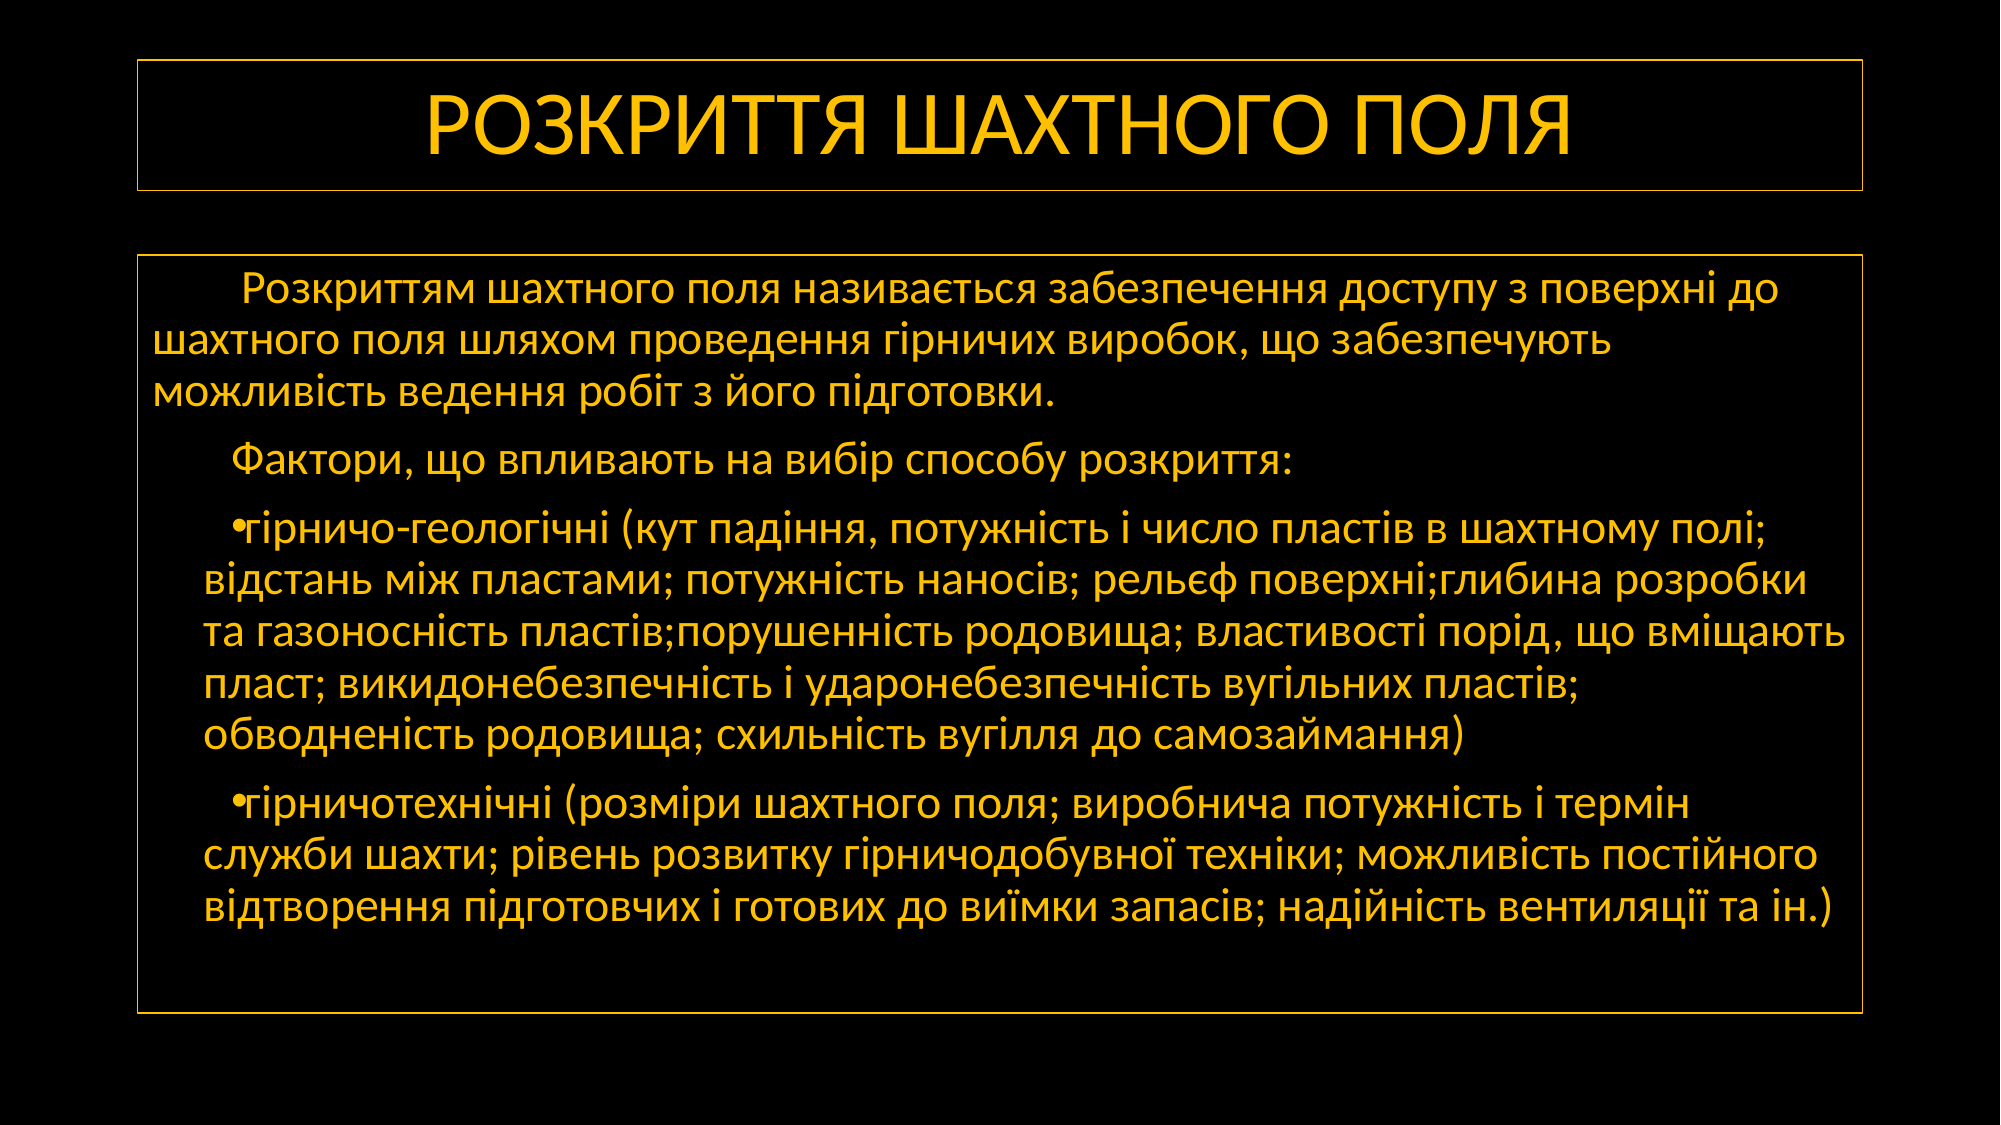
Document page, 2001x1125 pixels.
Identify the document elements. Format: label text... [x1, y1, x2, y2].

list Розкриттям шахтного поля називається забезпечення доступу з поверхні до шахтного поля шляхом проведення гірничих виробок, що забезпечують можливість ведення робіт з його підготовки. Фактори, що впливають на вибір способу розкриття: гірничо-геологічні (кут падіння, потужність і число пластів в шахтному полі; відстань між пластами; потужність наносів; рельєф поверхні;глибина розробки та газоносність пластів;порушенність родовища; властивості порід, що вміщають пласт; викидонебезпечність і ударонебезпечність вугільних пластів; обводненість родовища; схильність вугілля до самозаймання) гірничотехнічні (розміри шахтного поля; виробнича потужність і термін служби шахти; рівень розвитку гірничодобувної техніки; можливість постійного відтворення підготовчих і готових до виїмки запасів; надійність вентиляції та ін.) [137, 254, 1863, 1014]
title РОЗКРИТТЯ ШАХТНОГО ПОЛЯ [137, 59, 1863, 191]
